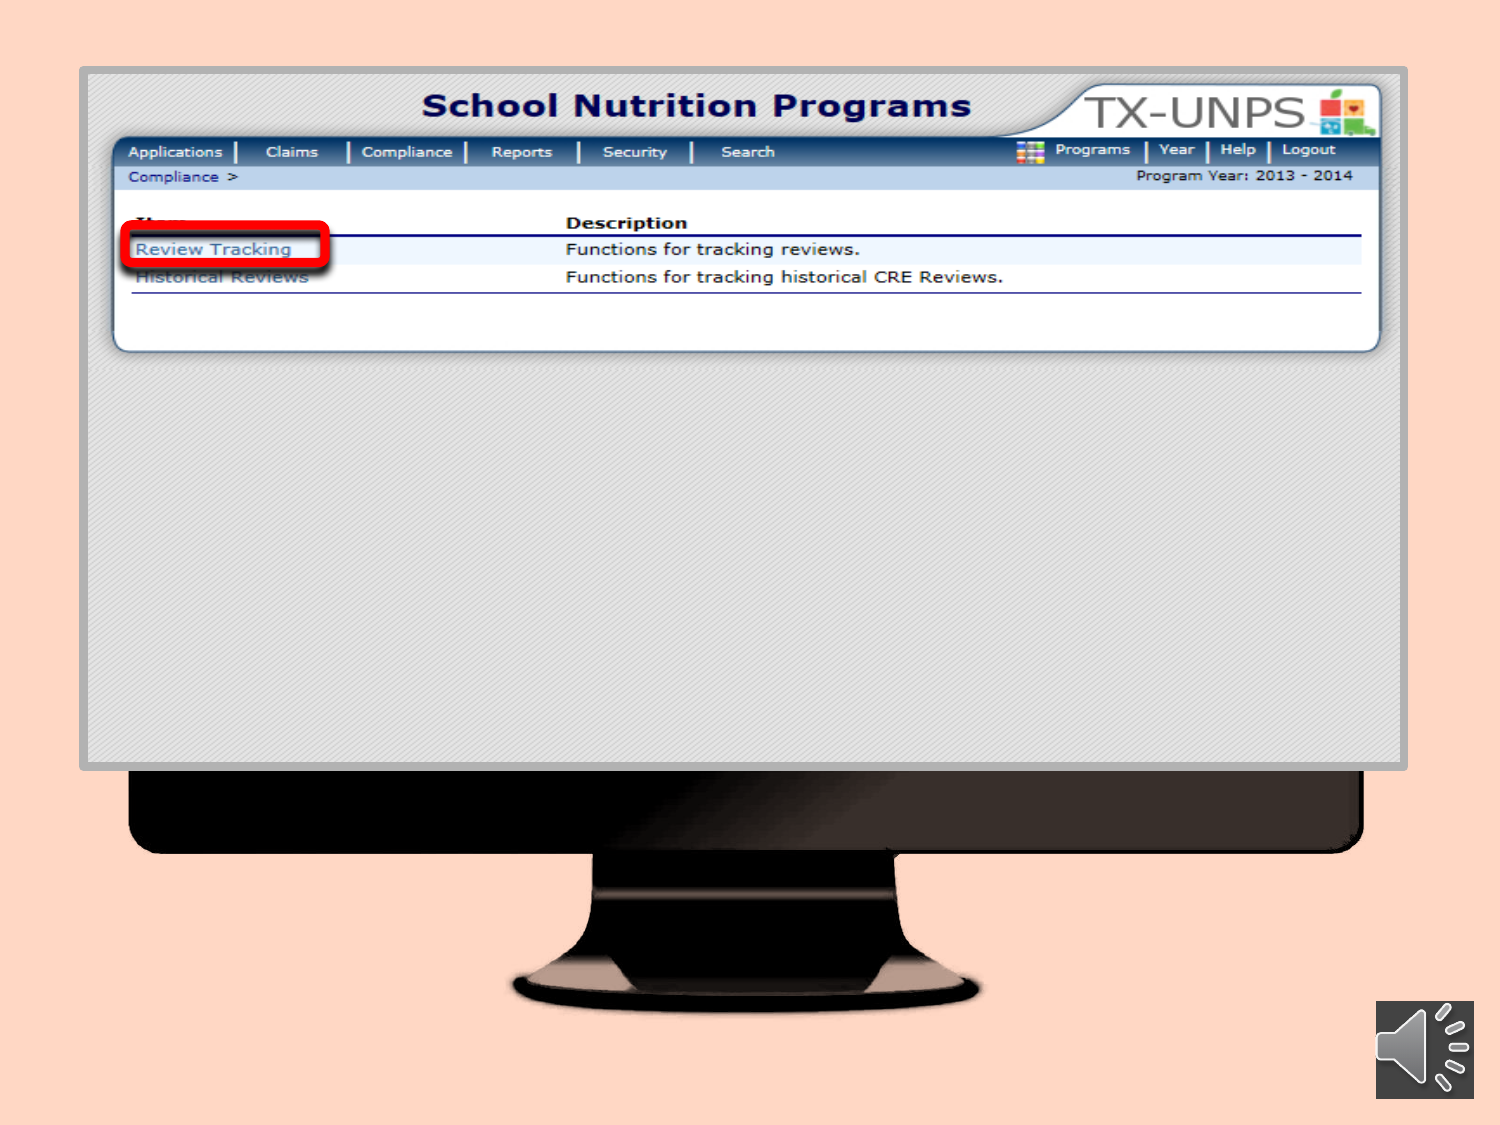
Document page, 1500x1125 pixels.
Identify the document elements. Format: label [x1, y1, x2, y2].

picture [87, 74, 1401, 763]
picture [1374, 999, 1476, 1101]
